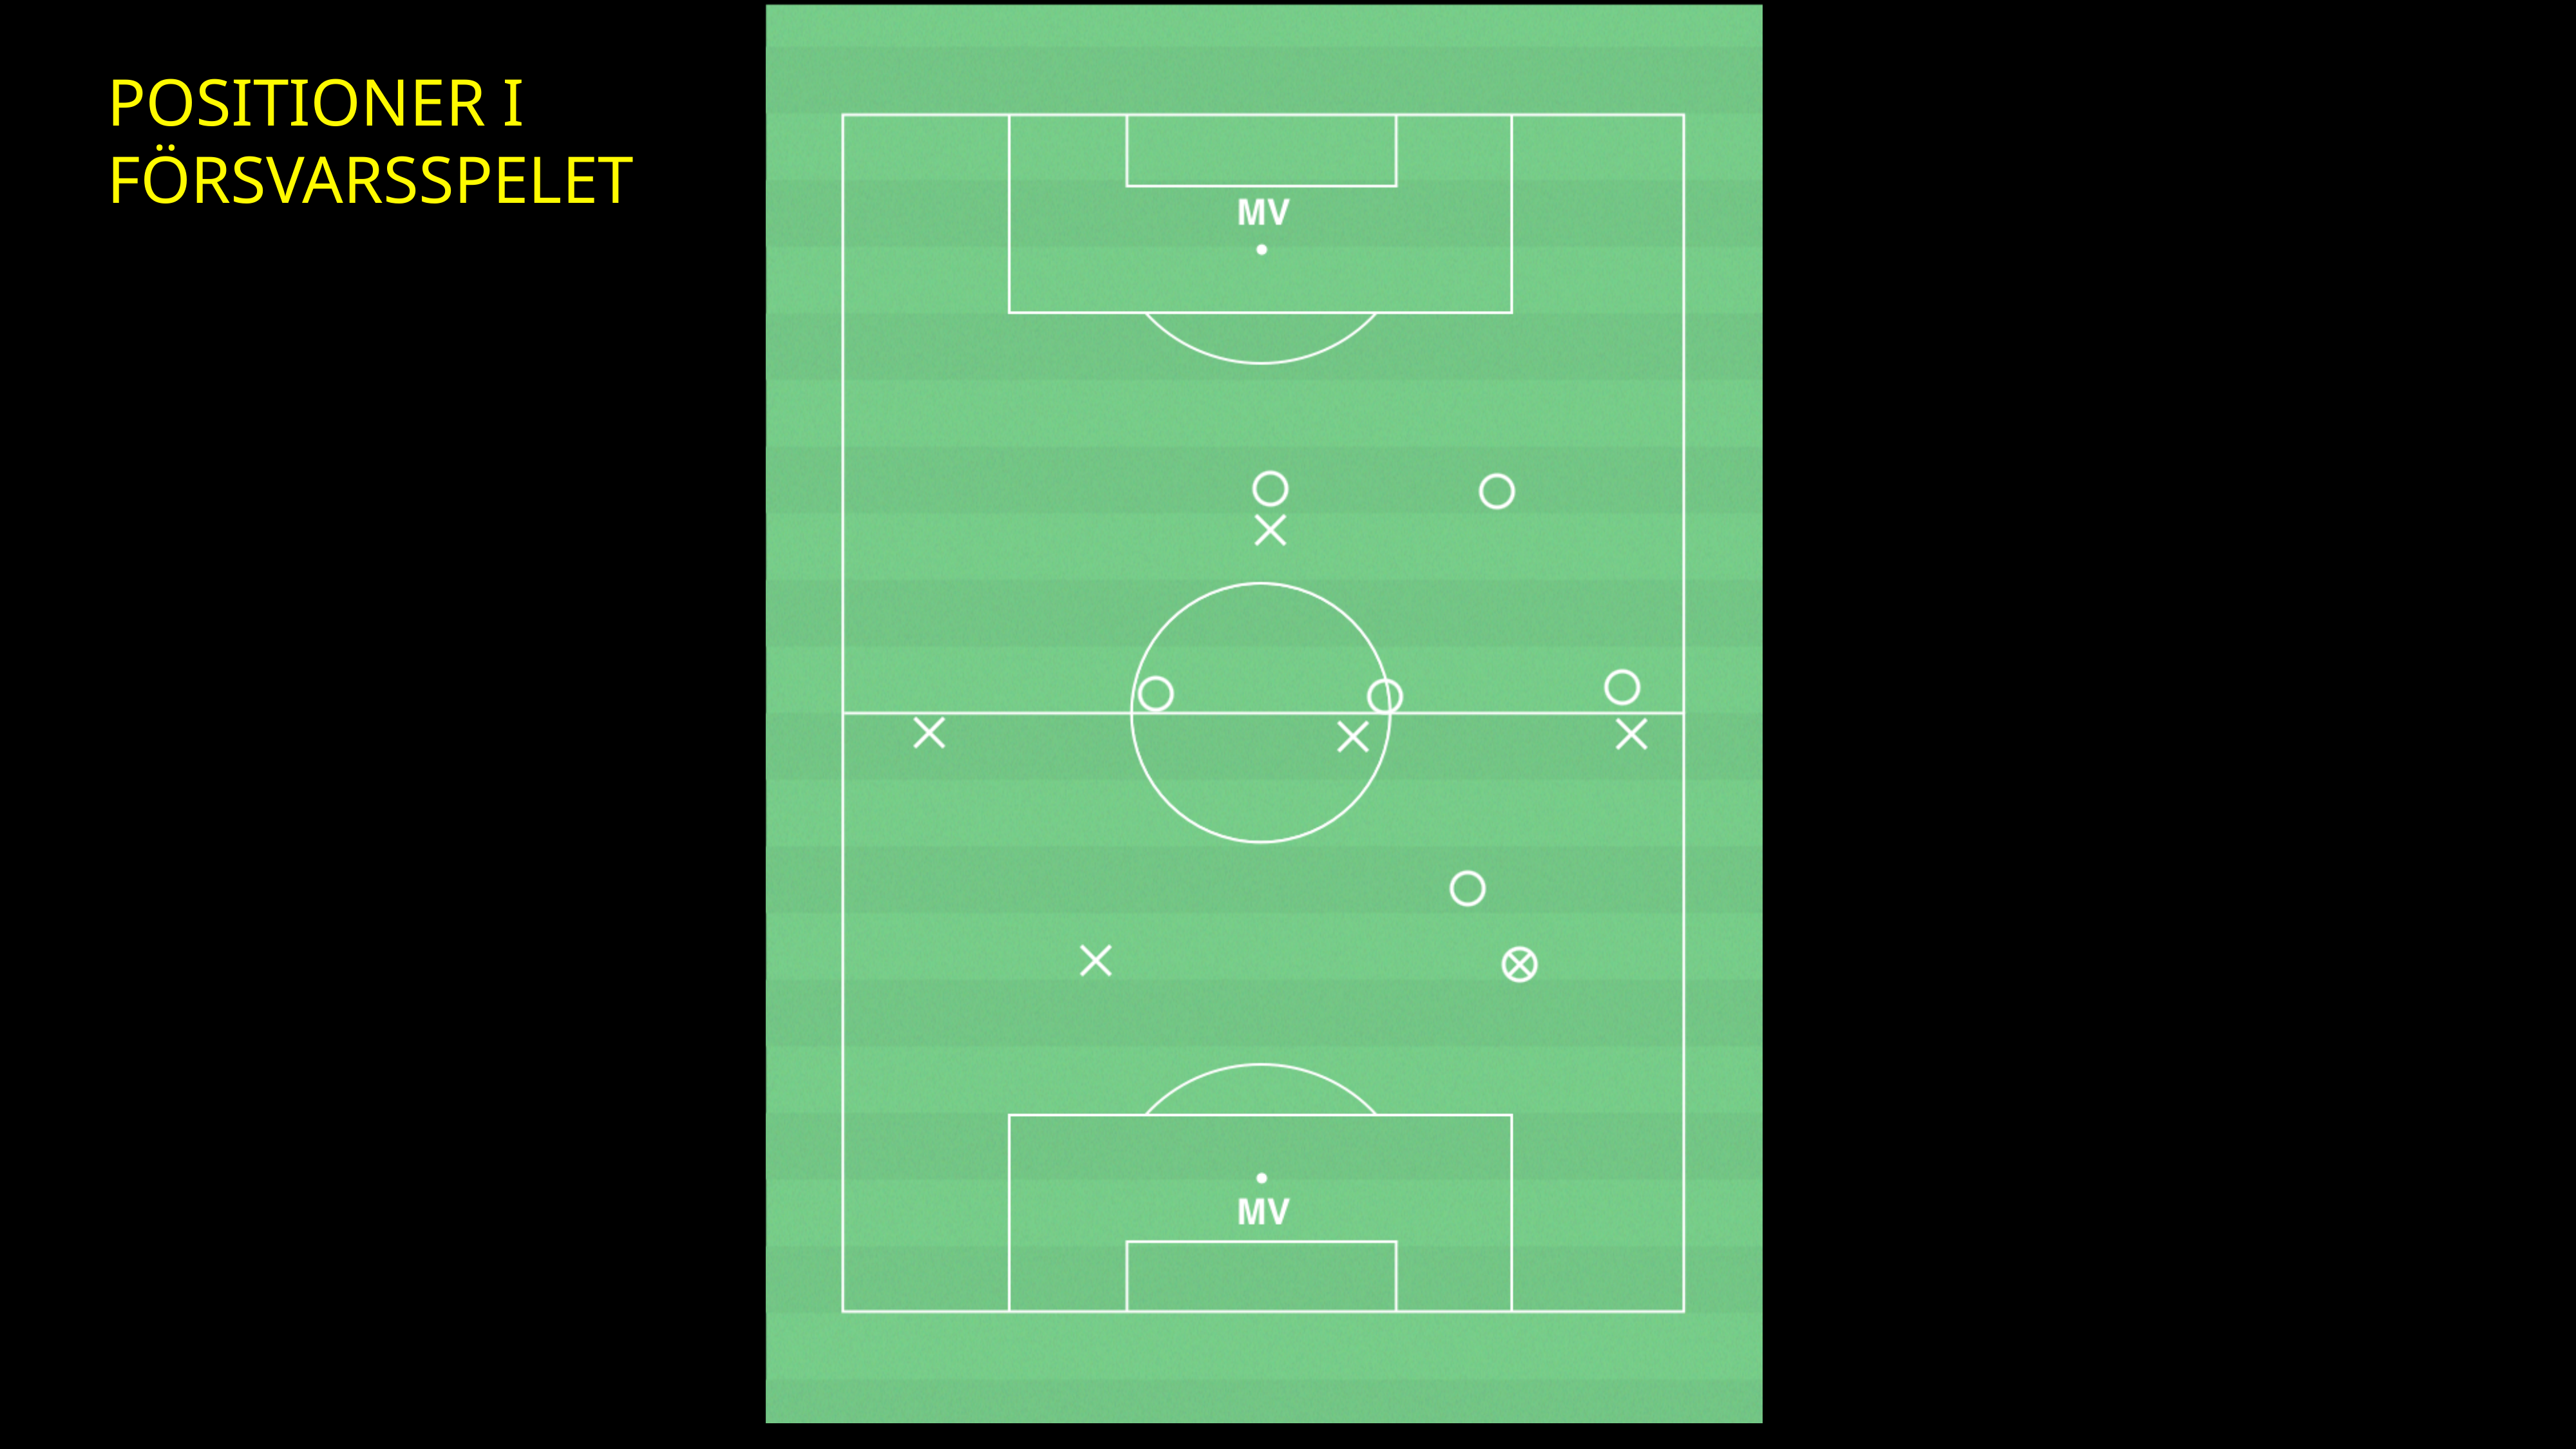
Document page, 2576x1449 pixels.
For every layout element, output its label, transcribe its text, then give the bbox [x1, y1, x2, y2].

picture [765, 4, 1763, 1424]
list POSITIONER I FÖRSVARSSPELET [101, 55, 672, 281]
